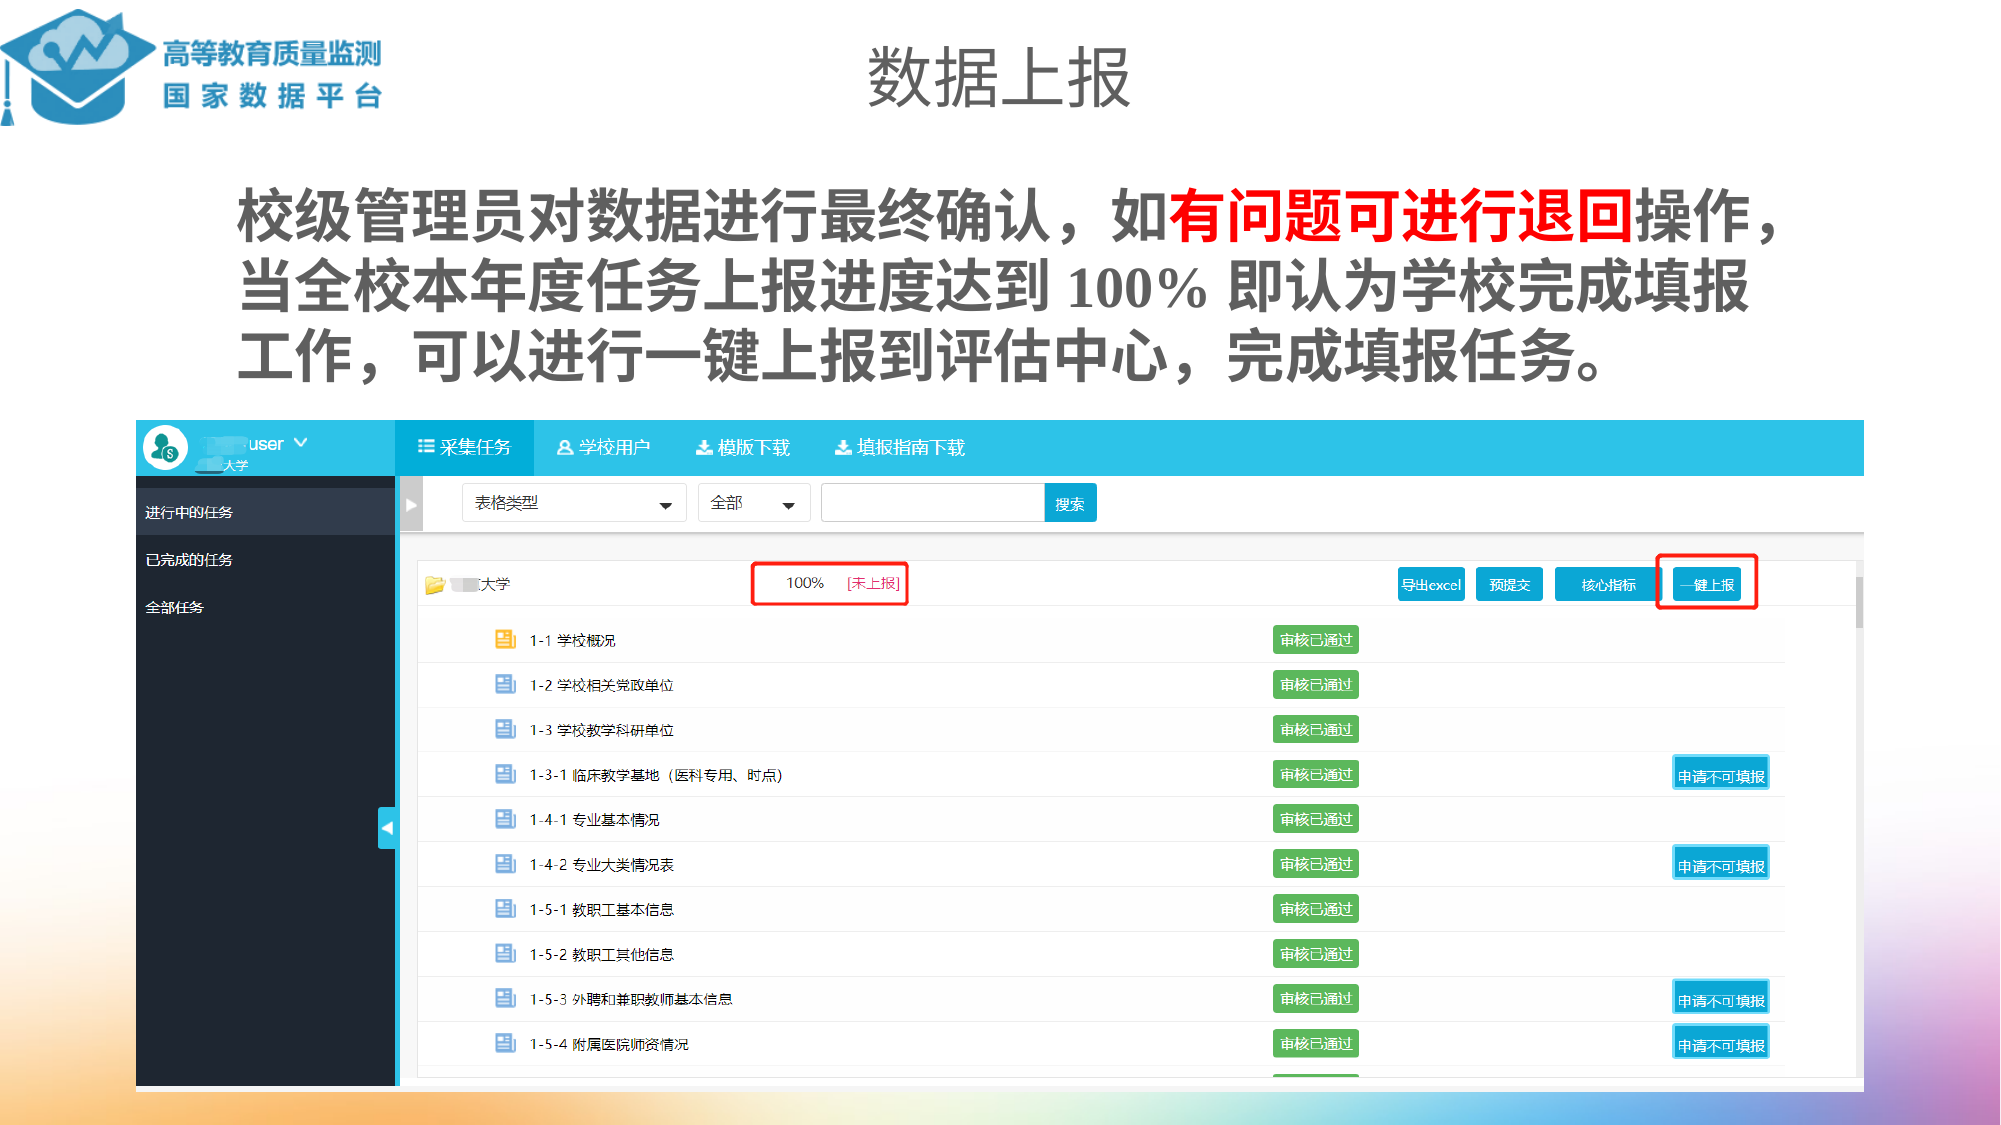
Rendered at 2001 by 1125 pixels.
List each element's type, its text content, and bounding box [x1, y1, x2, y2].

picture [0, 9, 382, 126]
picture [0, 420, 2001, 1125]
picture [419, 445, 434, 452]
text_box 数据上报 [646, 27, 1354, 123]
text_box 校级管理员对数据进行最终确认，如有问题可进行退回操作，当全校本年度任务上报进度达到100%即认为学校完成填报工作，可以进行一键上报到评估中心，完成填报任务。 [221, 171, 1779, 397]
